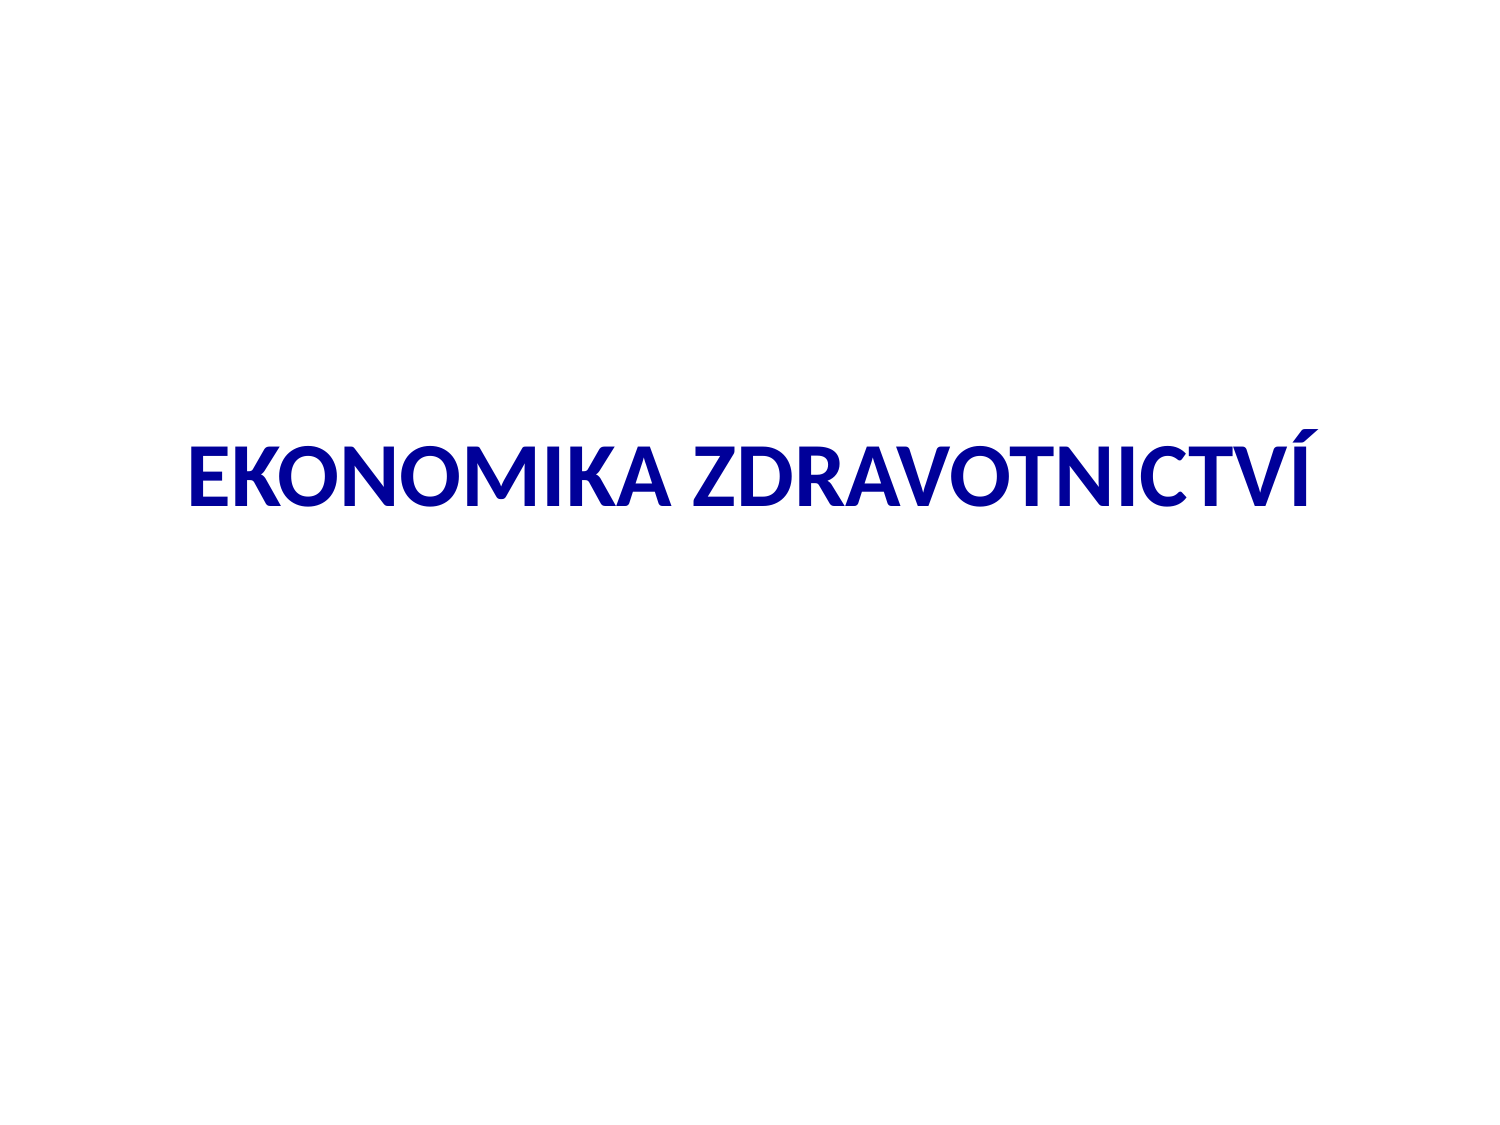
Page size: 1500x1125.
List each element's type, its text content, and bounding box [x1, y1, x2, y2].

title Ekonomika zdravotnictví [112, 349, 1388, 591]
